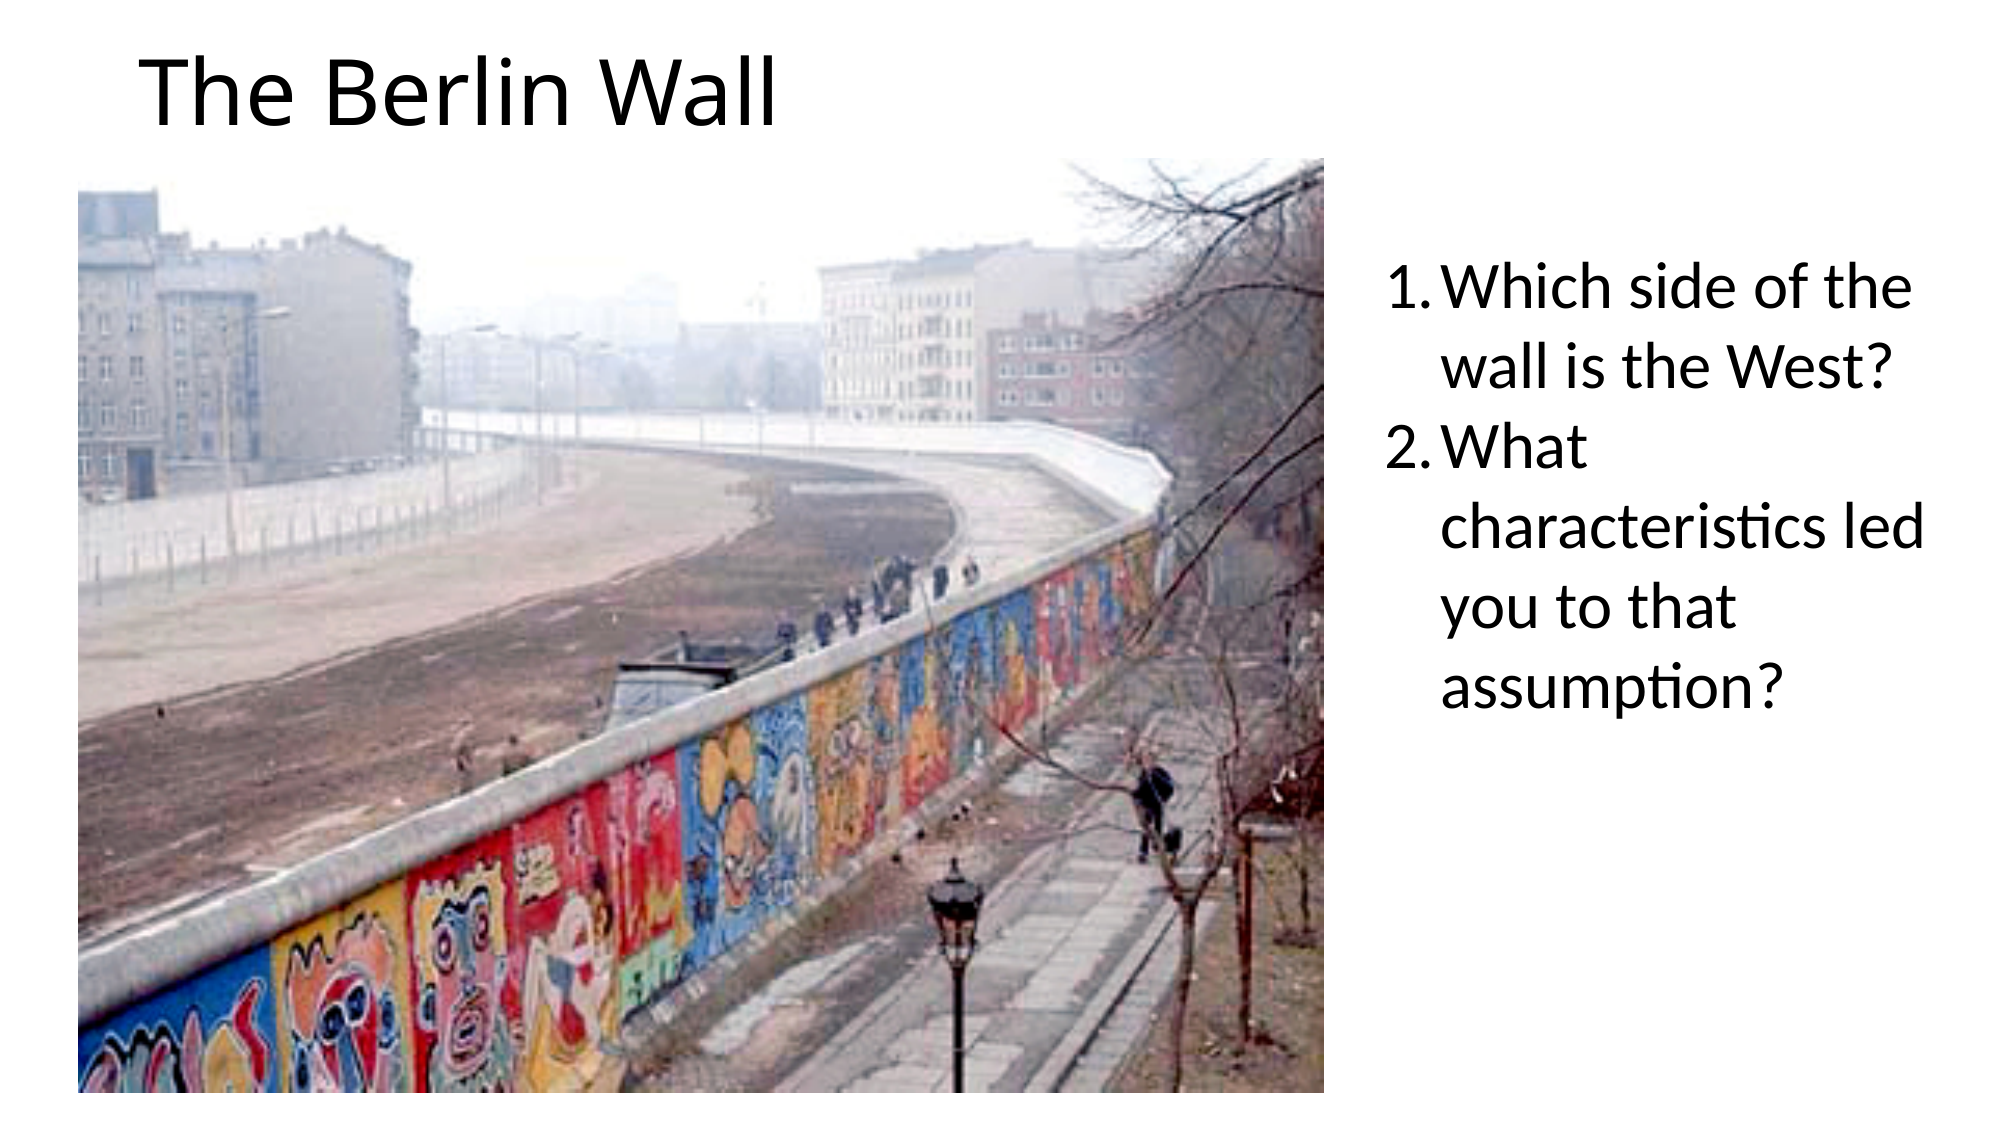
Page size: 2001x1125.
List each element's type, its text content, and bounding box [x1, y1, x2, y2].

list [78, 158, 1324, 1093]
text_box Which side of the wall is the West? What characteristics led you to that assumption? [1369, 234, 2000, 729]
title The Berlin Wall [122, 0, 1849, 205]
